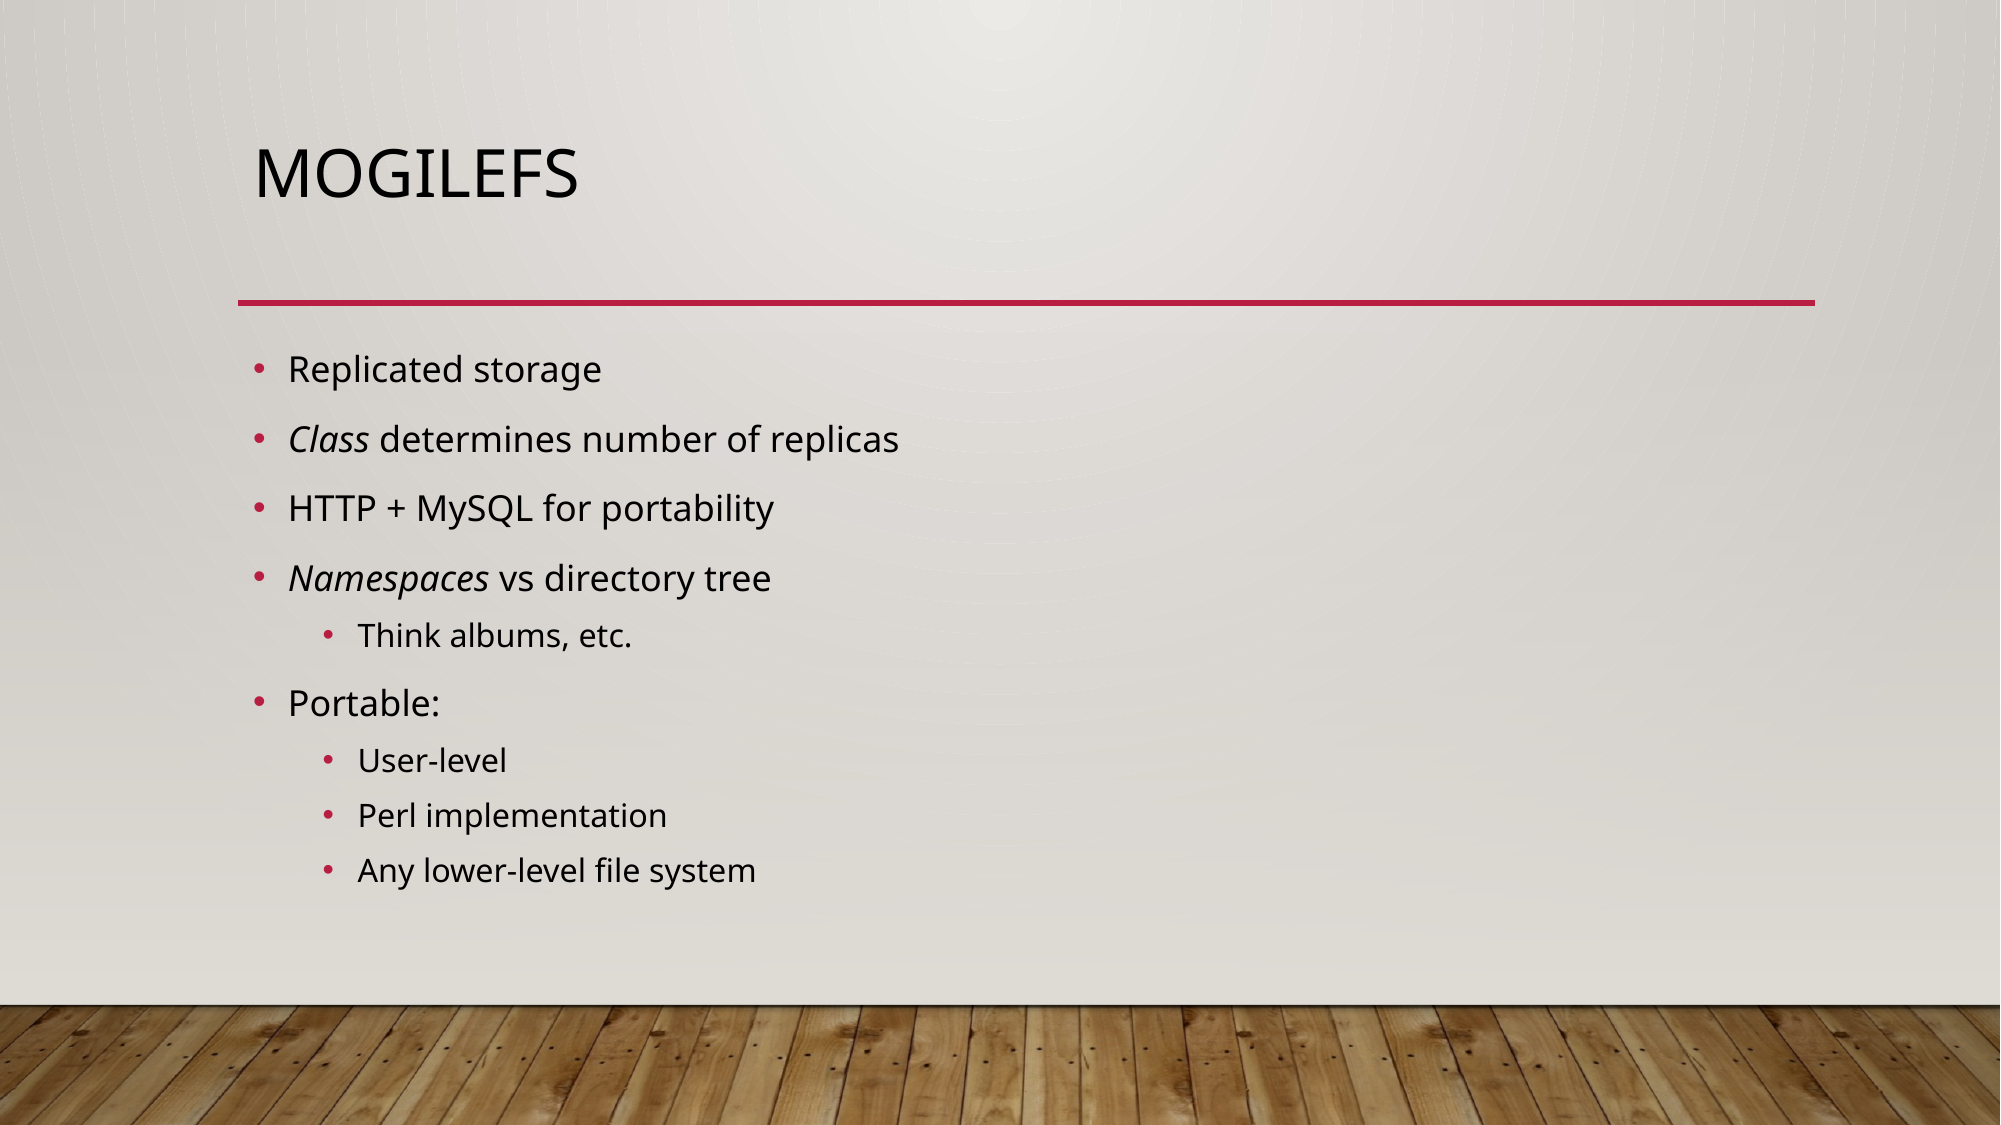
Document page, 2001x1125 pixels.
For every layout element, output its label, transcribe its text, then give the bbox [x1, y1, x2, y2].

title MOGiLEFS [238, 131, 1814, 305]
list Replicated storage Class determines number of replicas HTTP + MySQL for portability Namespaces vs directory tree Think albums, etc. Portable: User-level Perl implementation Any lower-level file system [238, 330, 1814, 897]
picture [0, 1005, 2000, 1125]
